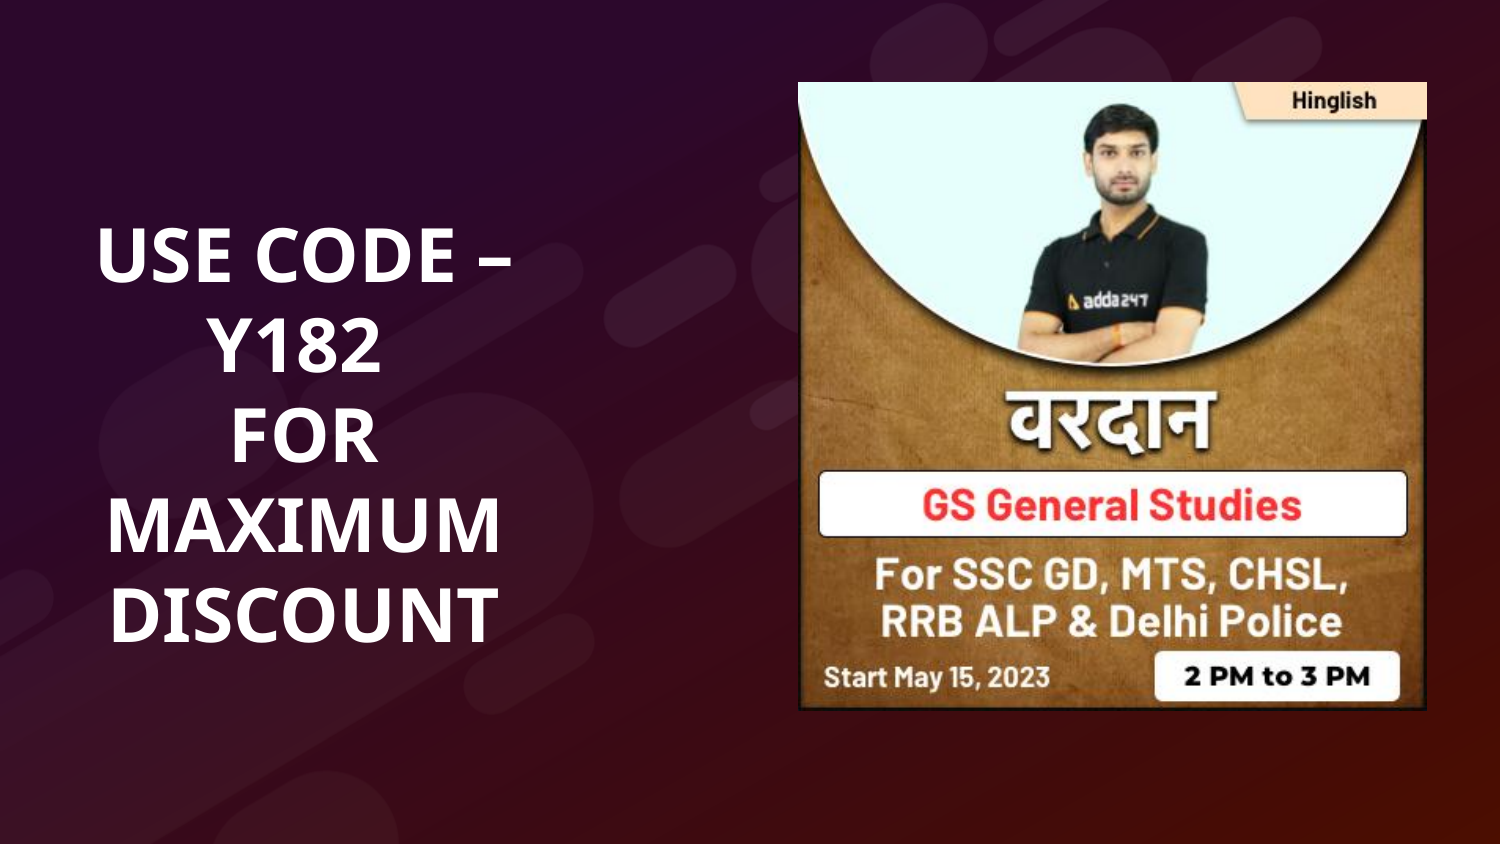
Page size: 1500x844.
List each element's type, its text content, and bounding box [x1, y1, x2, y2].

picture [0, 0, 1500, 844]
text_box USE CODE – Y182 FOR MAXIMUM DISCOUNT [35, 199, 573, 665]
